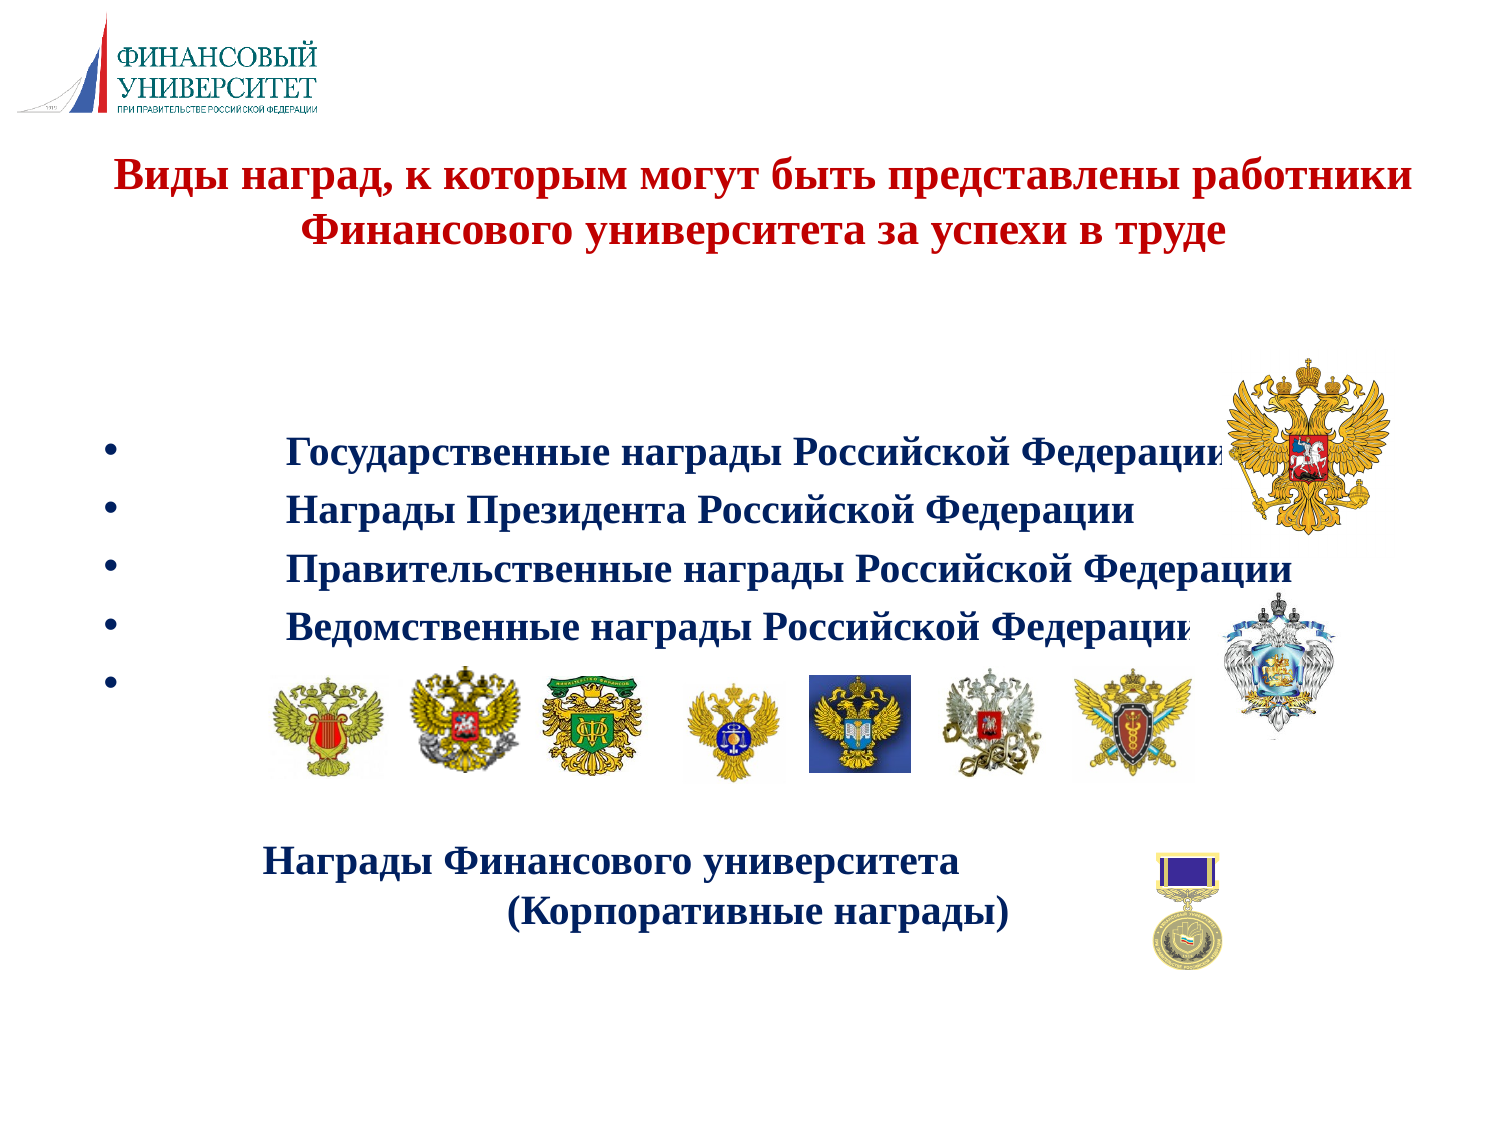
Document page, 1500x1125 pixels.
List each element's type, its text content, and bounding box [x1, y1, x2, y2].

picture [535, 676, 652, 777]
title Виды наград, к которым могут быть представлены работники Финансового университета за успехи в труде [88, 52, 1439, 338]
picture [1151, 851, 1223, 971]
picture [249, 665, 526, 780]
picture [938, 665, 1046, 780]
picture [808, 674, 911, 773]
picture [1222, 349, 1395, 558]
picture [1072, 588, 1371, 783]
picture [17, 11, 317, 114]
list Государственные награды Российской Федерации Награды Президента Российской Федерации Правительственные награды Российской Федерации Ведомственные награды Российской Федерации Награды Финансового университета (Корпоративные награды) [88, 338, 1439, 1005]
picture [678, 676, 786, 784]
